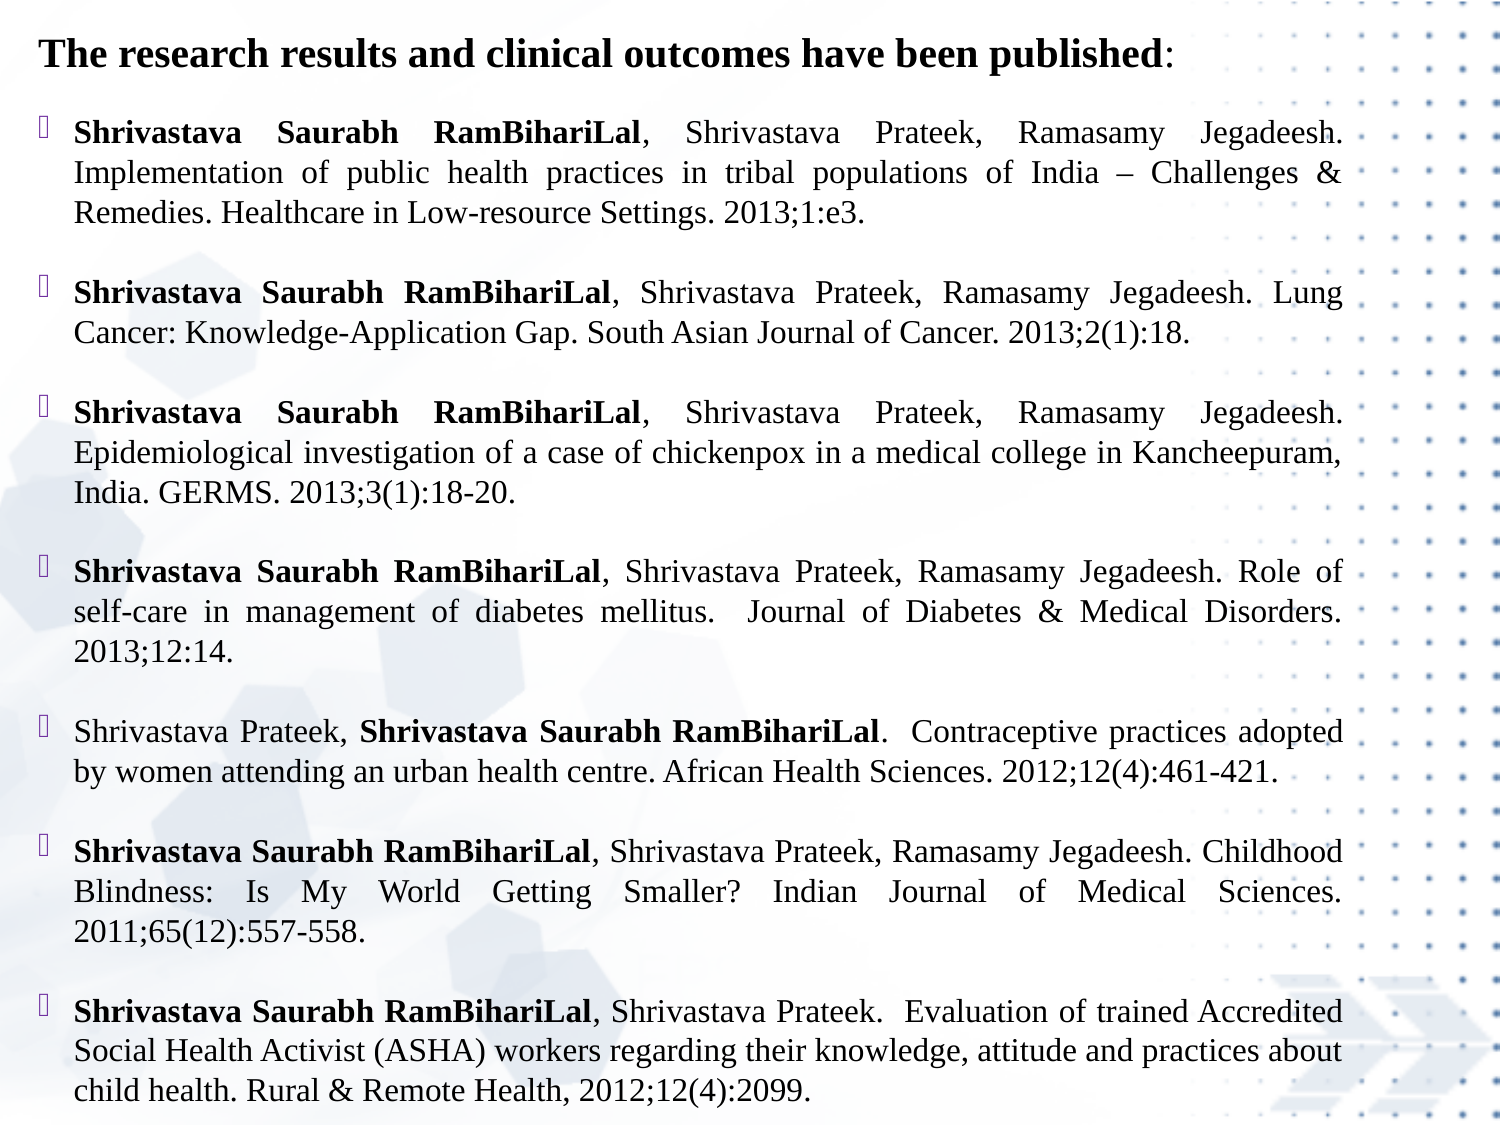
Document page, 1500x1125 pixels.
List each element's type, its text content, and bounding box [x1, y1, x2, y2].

text_box The research results and clinical outcomes have been published: Shrivastava Saurabh RamBihariLal, Shrivastava Prateek, Ramasamy Jegadeesh. Implementation of public health practices in tribal populations of India – Challenges & Remedies. Healthcare in Low-resource Settings. 2013;1:e3. Shrivastava Saurabh RamBihariLal, Shrivastava Prateek, Ramasamy Jegadeesh. Lung Cancer: Knowledge-Application Gap. South Asian Journal of Cancer. 2013;2(1):18. Shrivastava Saurabh RamBihariLal, Shrivastava Prateek, Ramasamy Jegadeesh. Epidemiological investigation of a case of chickenpox in a medical college in Kancheepuram, India. GERMS. 2013;3(1):18-20. Shrivastava Saurabh RamBihariLal, Shrivastava Prateek, Ramasamy Jegadeesh. Role of self-care in management of diabetes mellitus. Journal of Diabetes & Medical Disorders. 2013;12:14. Shrivastava Prateek, Shrivastava Saurabh RamBihariLal. Contraceptive practices adopted by women attending an urban health centre. African Health Sciences. 2012;12(4):461-421. Shrivastava Saurabh RamBihariLal, Shrivastava Prateek, Ramasamy Jegadeesh. Childhood Blindness: Is My World Getting Smaller? Indian Journal of Medical Sciences. 2011;65(12):557-558. Shrivastava Saurabh RamBihariLal, Shrivastava Prateek. Evaluation of trained Accredited Social Health Activist (ASHA) workers regarding their knowledge, attitude and practices about child health. Rural & Remote Health, 2012;12(4):2099. [23, 18, 1360, 1116]
